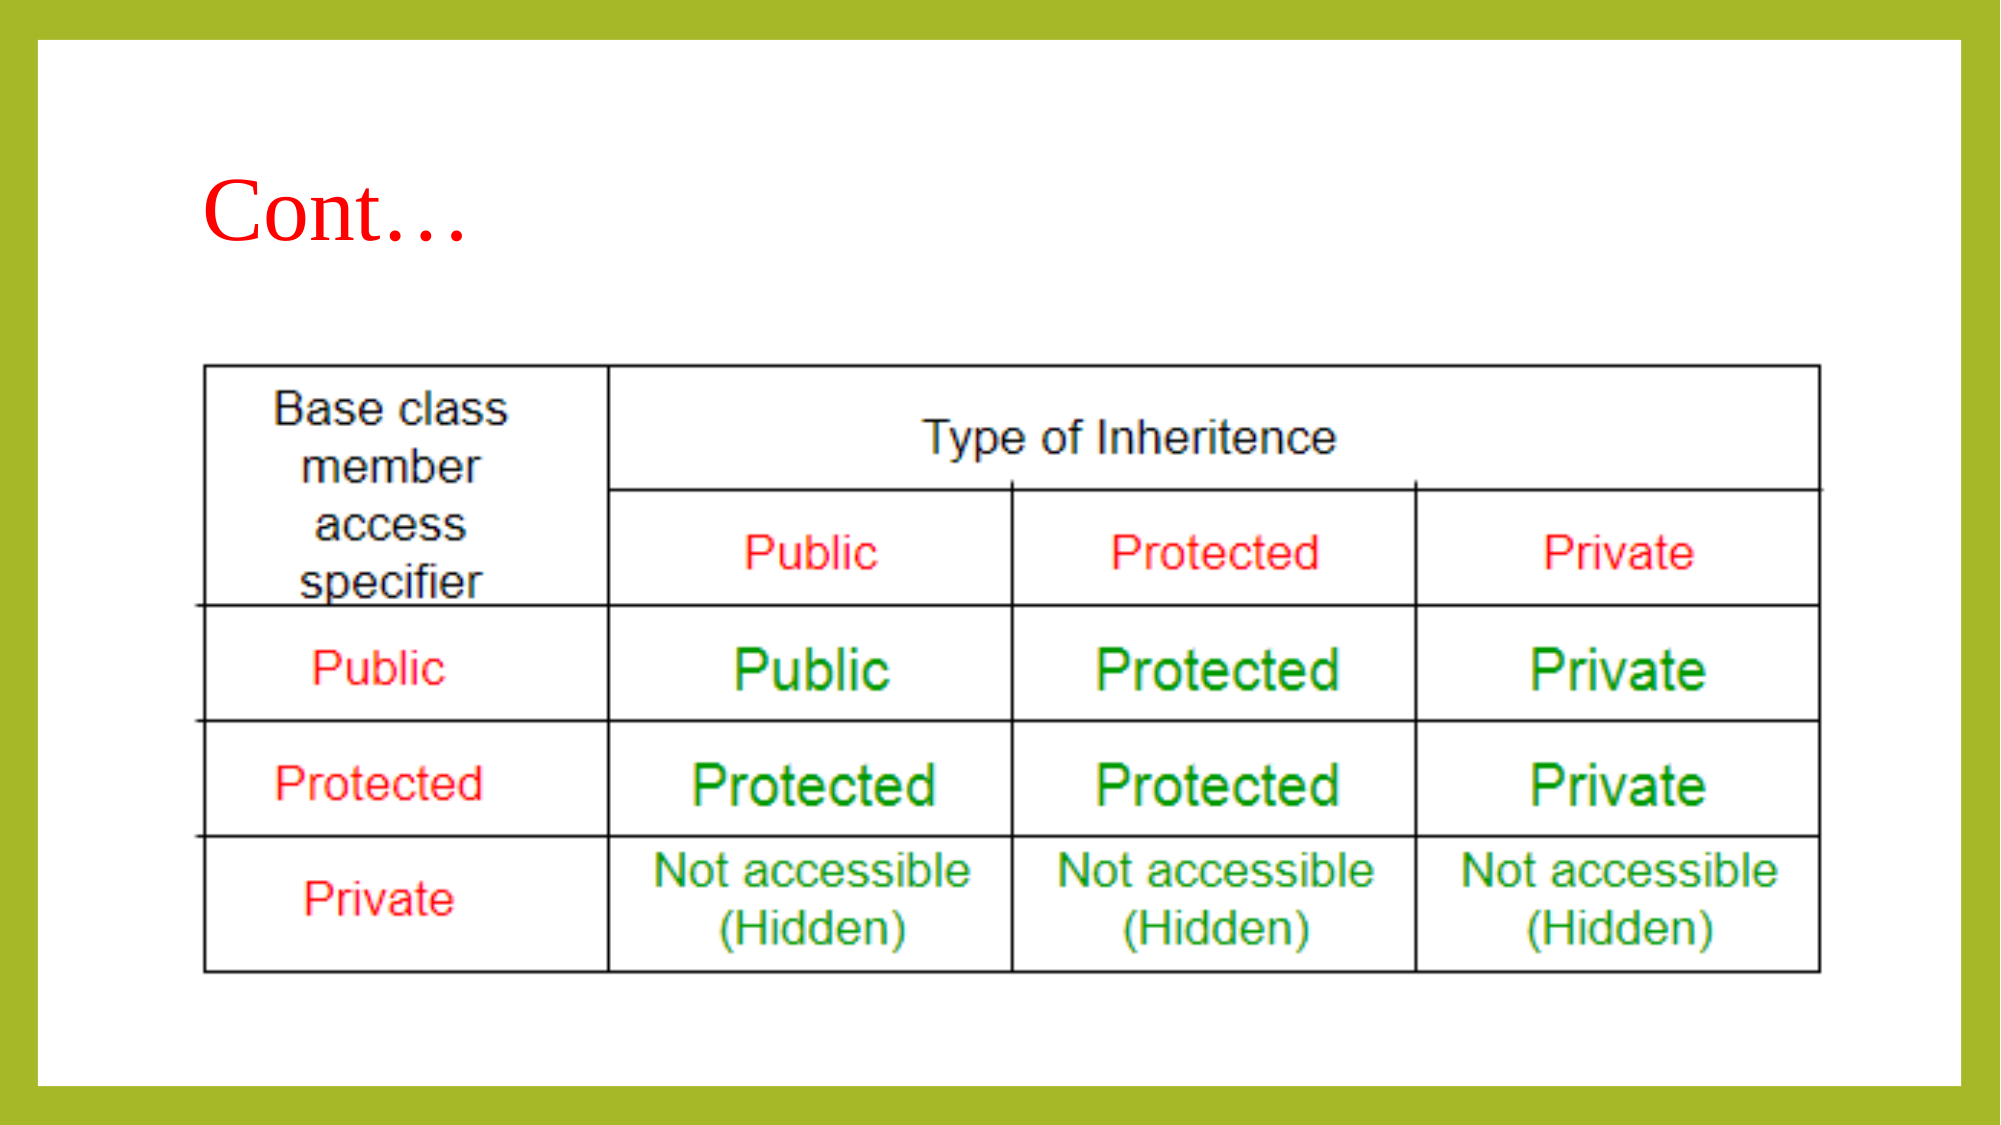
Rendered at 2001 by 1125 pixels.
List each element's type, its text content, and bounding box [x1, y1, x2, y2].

title Cont… [187, 99, 1808, 323]
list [187, 347, 1849, 1006]
